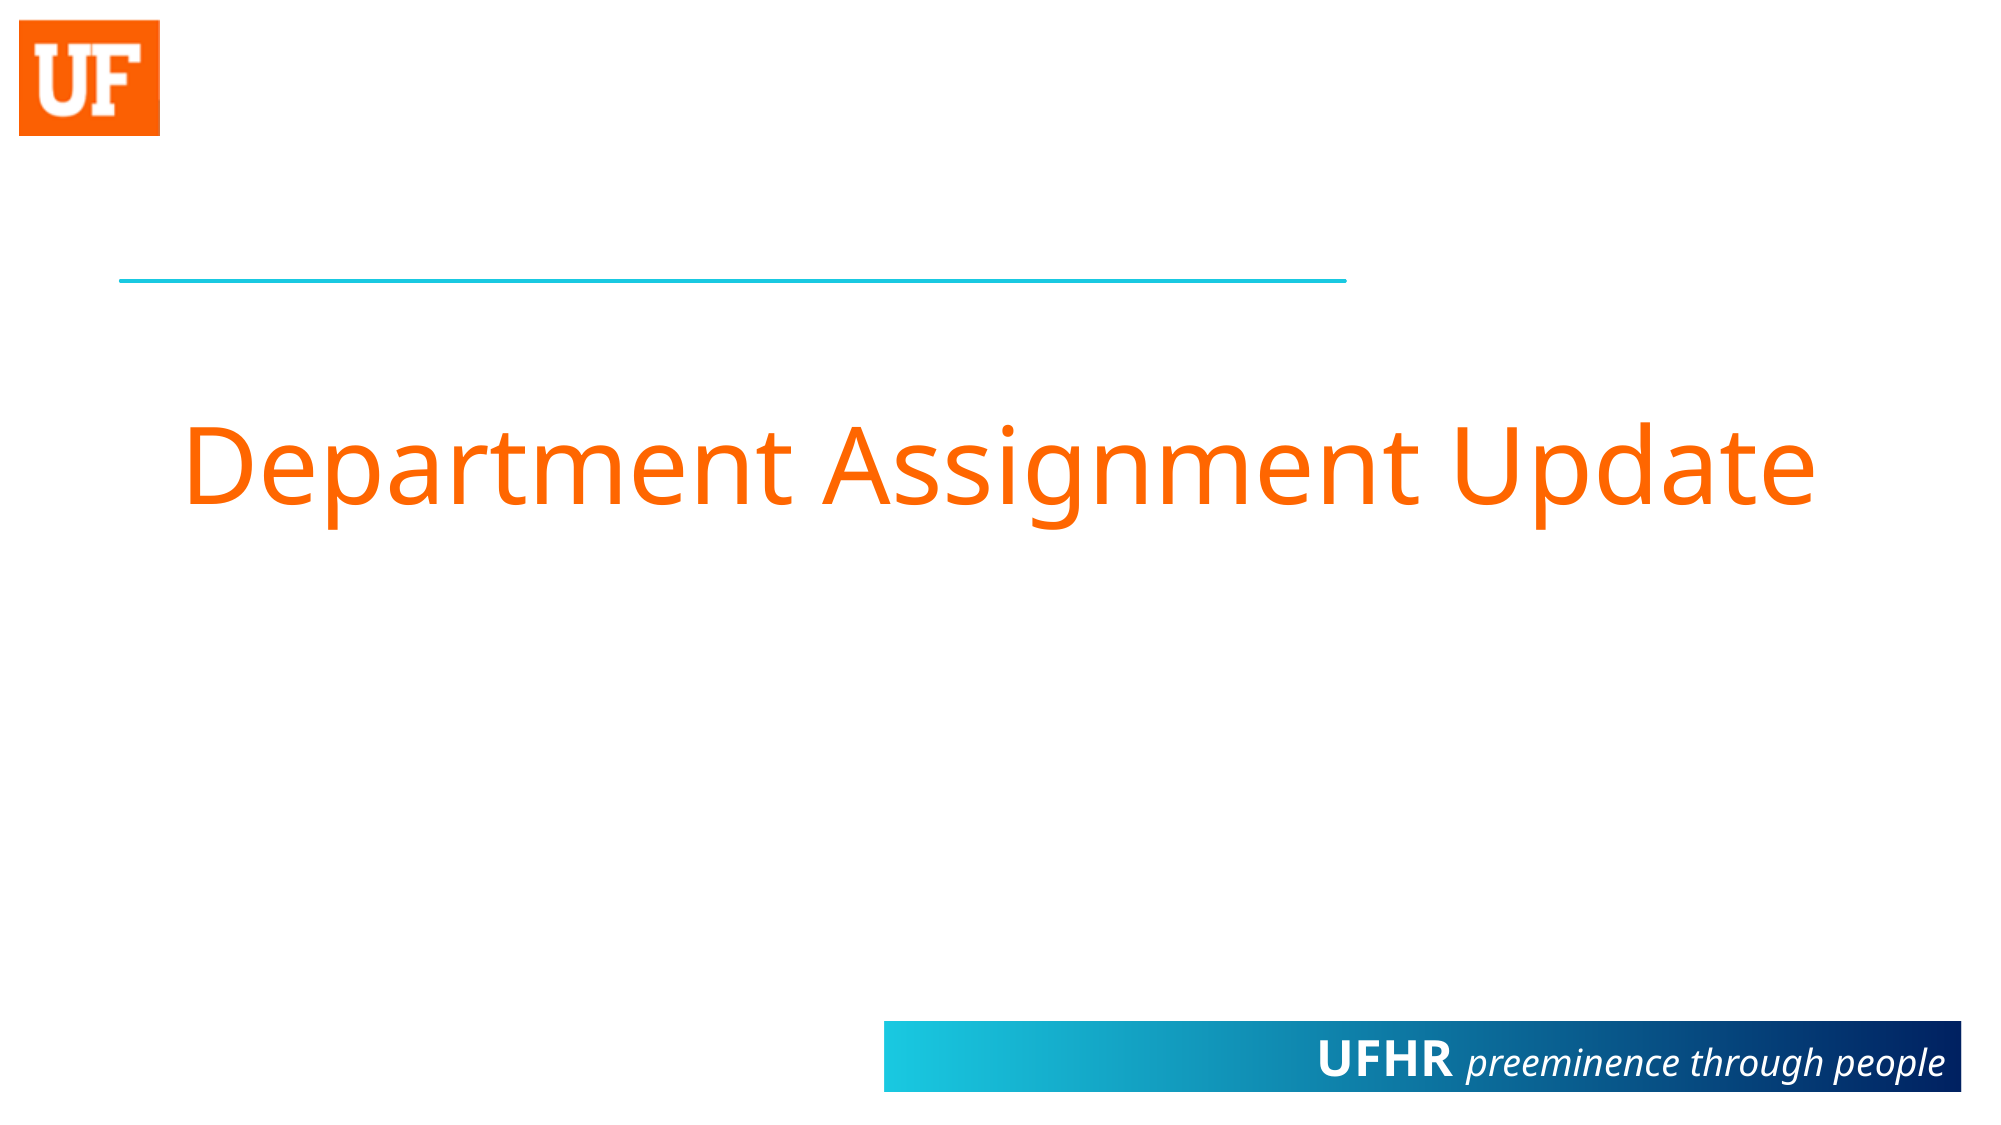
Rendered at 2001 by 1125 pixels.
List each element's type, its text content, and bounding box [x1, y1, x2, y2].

picture [19, 19, 160, 136]
text_box Department Assignment Update [84, 317, 1916, 536]
text_box UFHR preeminence through people [883, 1021, 1962, 1093]
